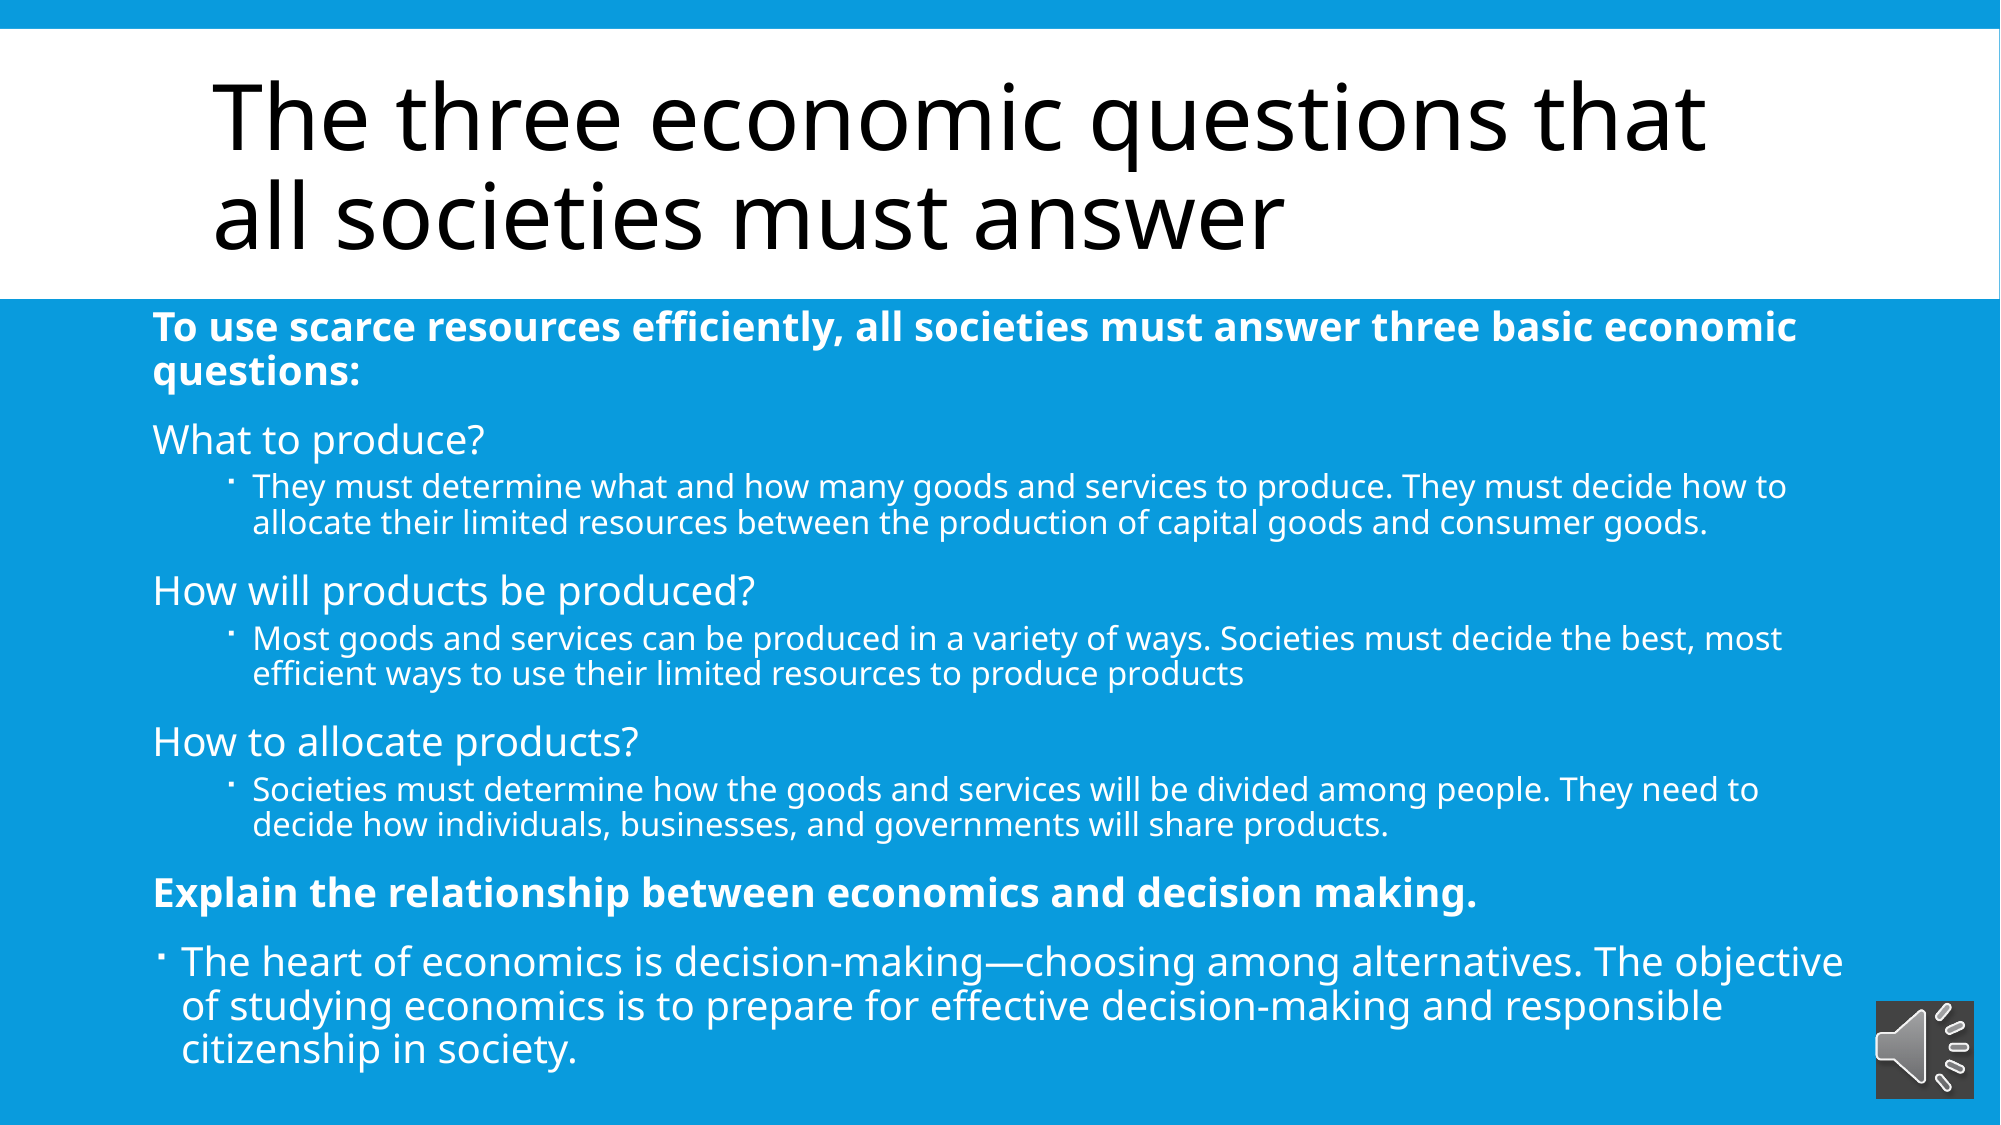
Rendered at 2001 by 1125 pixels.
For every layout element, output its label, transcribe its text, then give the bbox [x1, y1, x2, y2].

title The three economic questions that all societies must answer [197, 46, 1803, 295]
picture [1876, 1002, 1973, 1098]
list To use scarce resources efficiently, all societies must answer three basic economic questions: What to produce? They must determine what and how many goods and services to produce. They must decide how to allocate their limited resources between the production of capital goods and consumer goods. How will products be produced? Most goods and services can be produced in a variety of ways. Societies must decide the best, most efficient ways to use their limited resources to produce products How to allocate products? Societies must determine how the goods and services will be divided among people. They need to decide how individuals, businesses, and governments will share products. Explain the relationship between economics and decision making. The heart of economics is decision-making—choosing among alternatives. The objective of studying economics is to prepare for effective decision-making and responsible citizenship in society. [137, 299, 1863, 1082]
